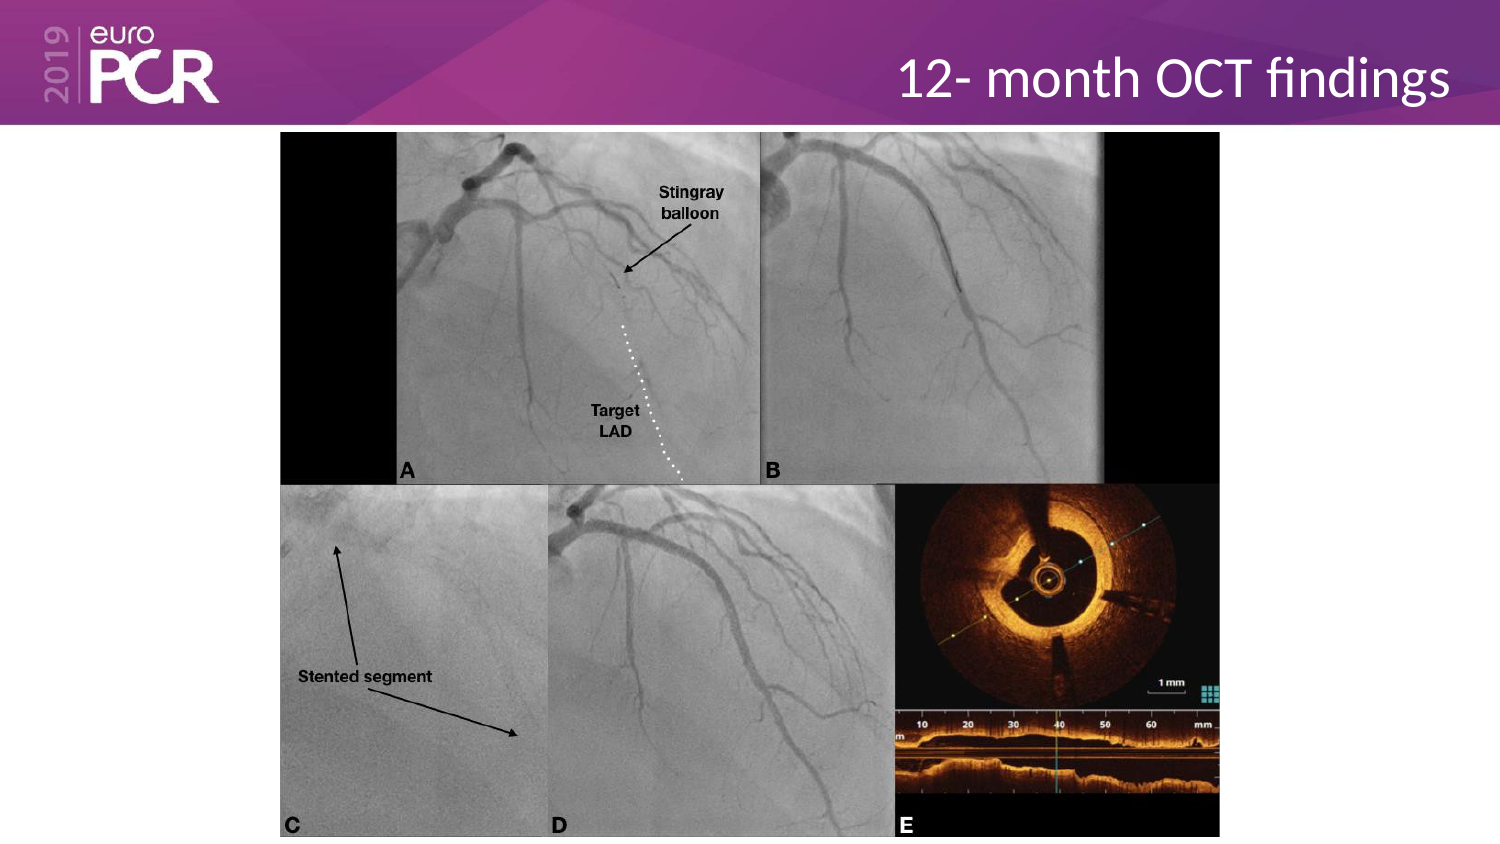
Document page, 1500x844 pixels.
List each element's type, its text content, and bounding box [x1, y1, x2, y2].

title 12- month OCT findings [893, 37, 1458, 181]
text_box [280, 132, 1220, 837]
picture [0, 0, 1500, 132]
